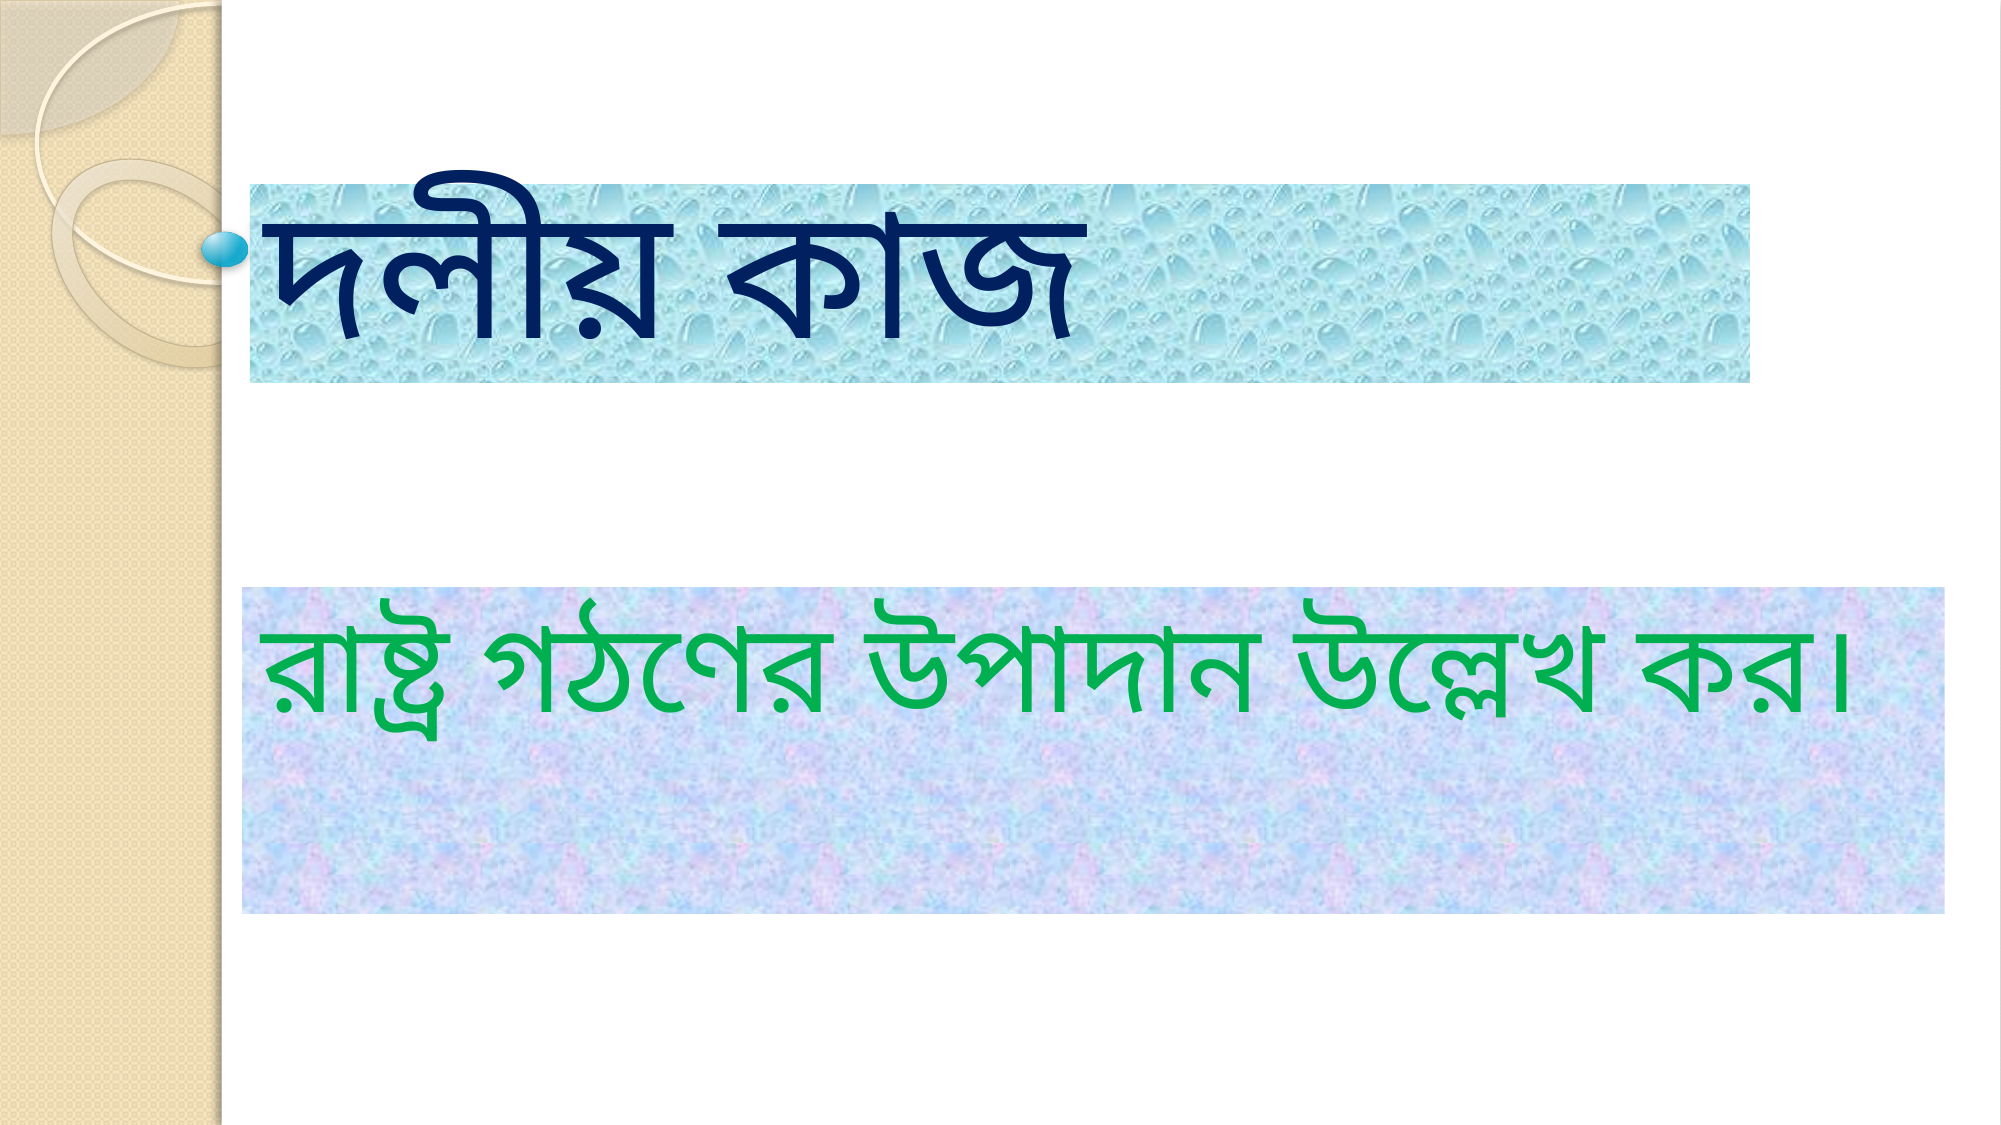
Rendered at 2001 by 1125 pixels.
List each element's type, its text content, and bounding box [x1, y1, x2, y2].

title দলীয় কাজ [249, 184, 1750, 383]
subtitle রাষ্ট্র গঠণের উপাদান উল্লেখ কর। [242, 587, 1945, 914]
